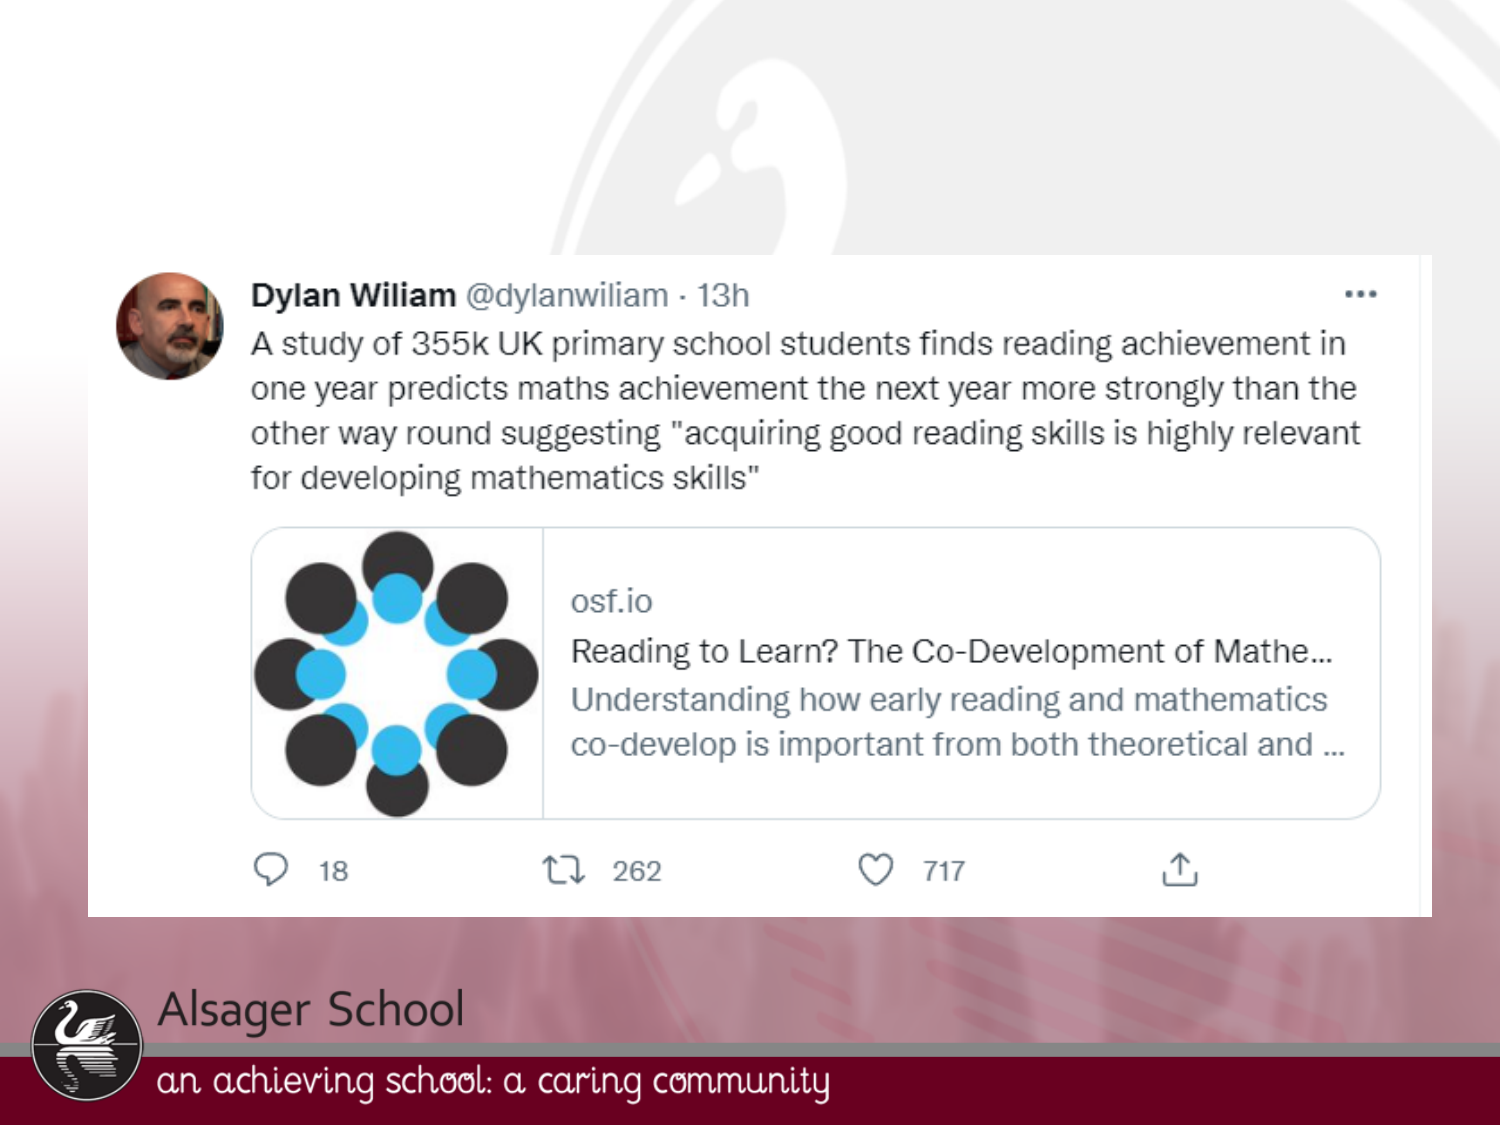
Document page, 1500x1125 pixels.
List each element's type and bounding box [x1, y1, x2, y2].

picture [0, 0, 1500, 1125]
list [88, 255, 1432, 918]
